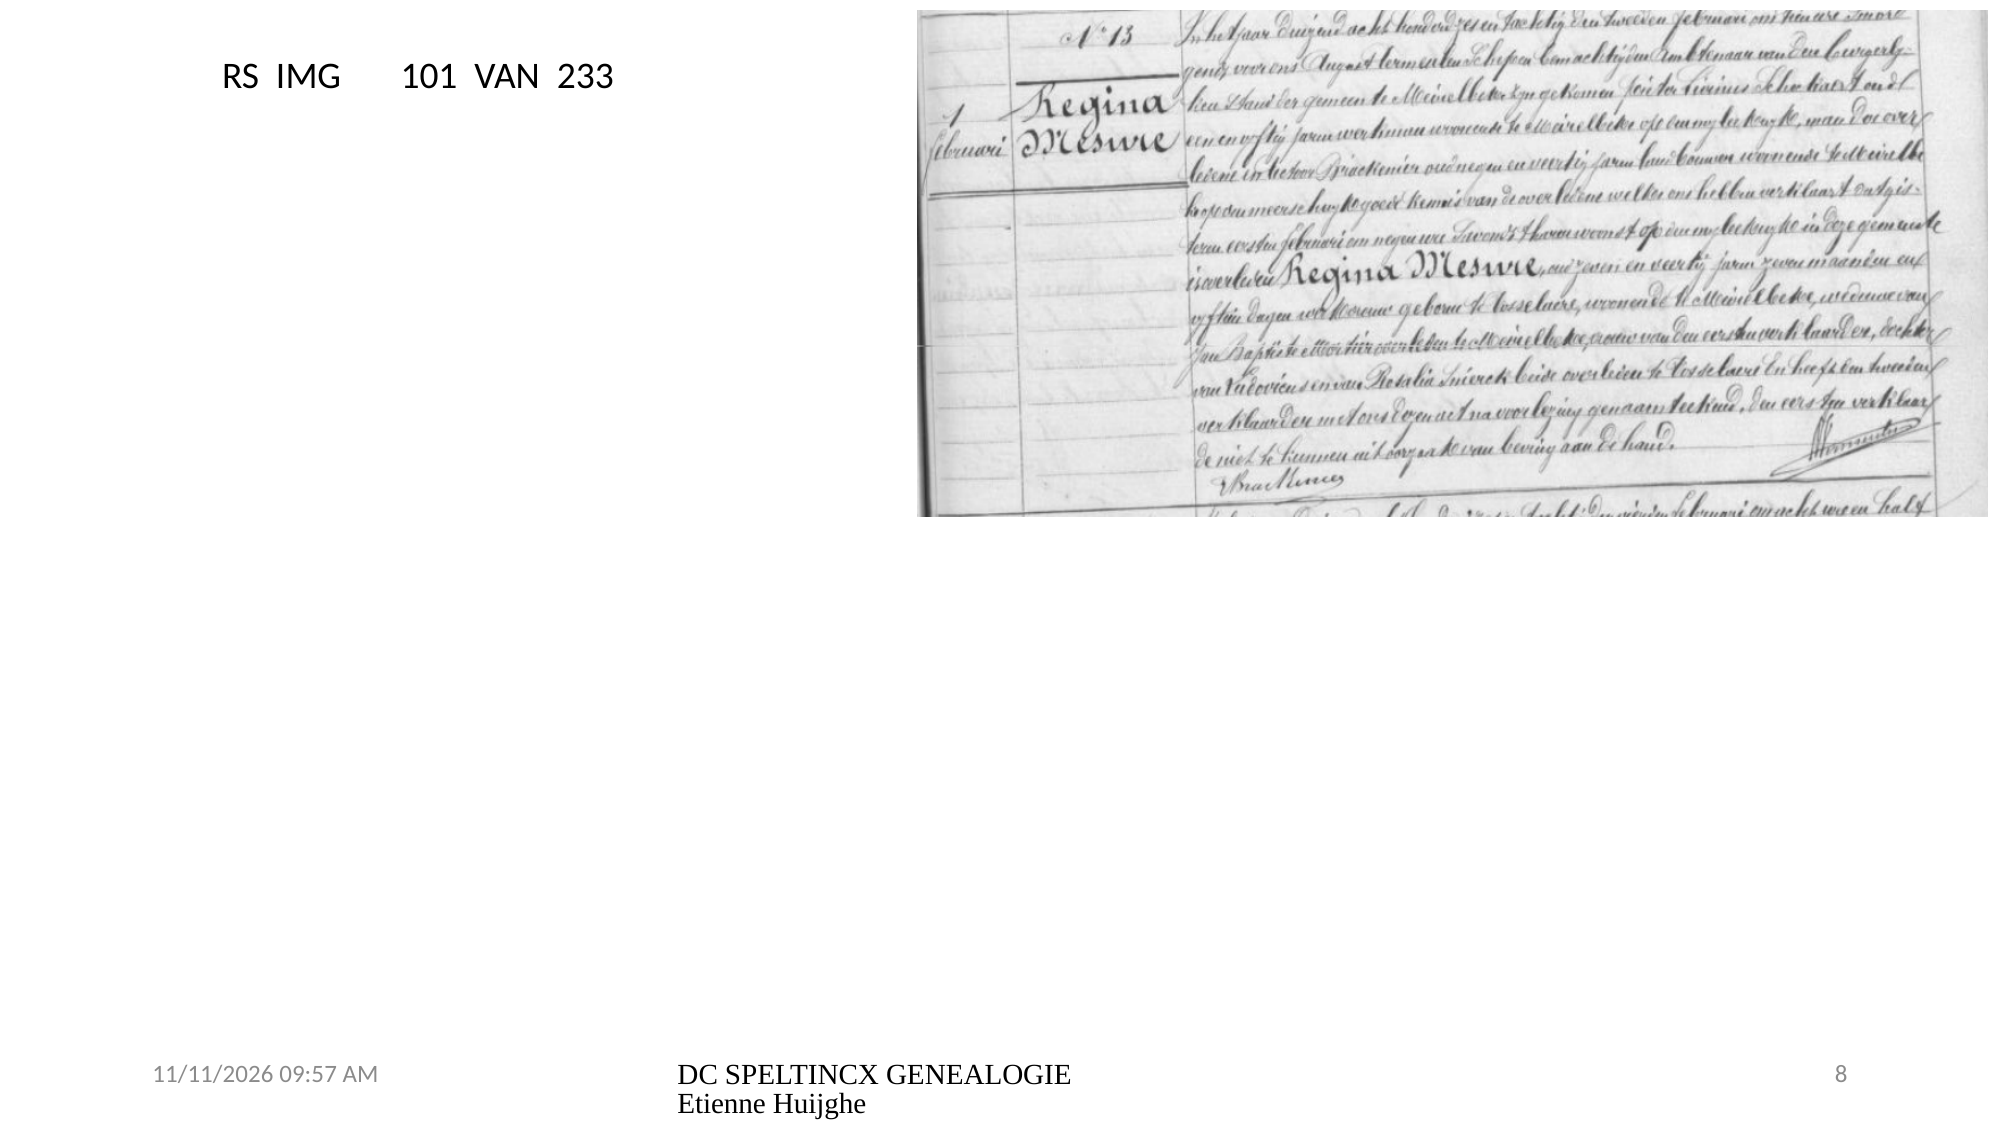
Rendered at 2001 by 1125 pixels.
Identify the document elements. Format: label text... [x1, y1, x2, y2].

picture [917, 10, 1988, 517]
footer DC SPELTINCX GENEALOGIE Etienne Huijghe [662, 1042, 1338, 1103]
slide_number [137, 1042, 588, 1103]
text_box RS IMG 101 VAN 233 [207, 43, 734, 104]
slide_number 8 [1412, 1042, 1863, 1103]
